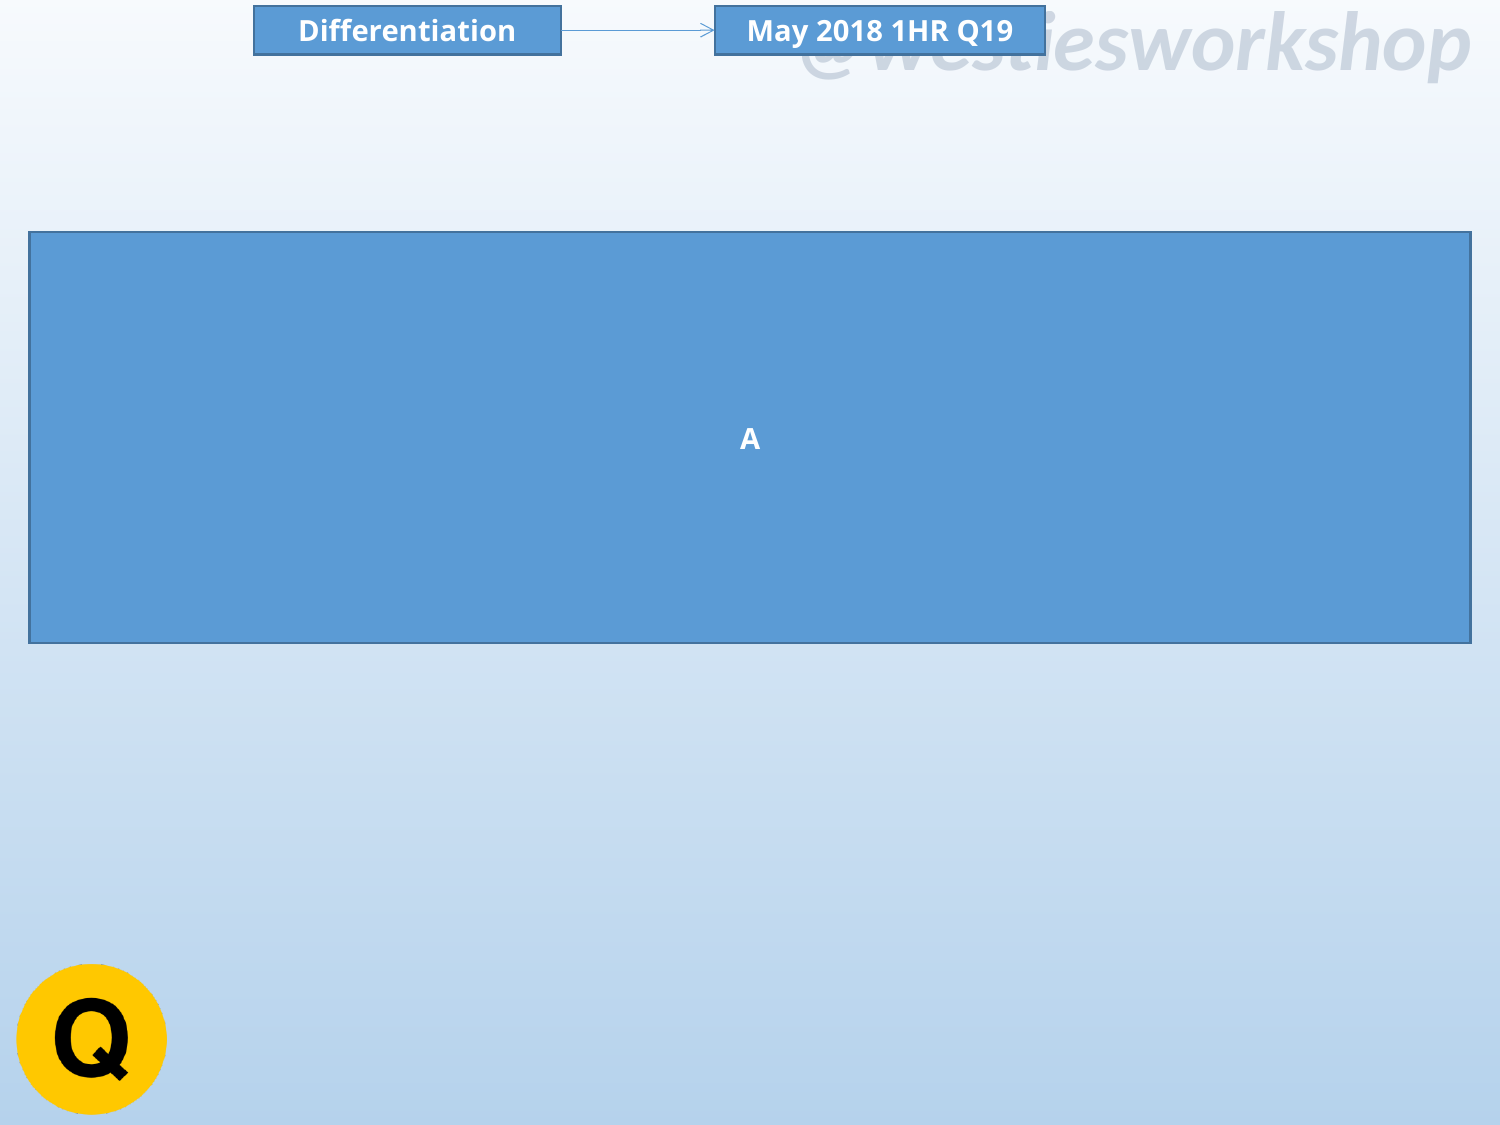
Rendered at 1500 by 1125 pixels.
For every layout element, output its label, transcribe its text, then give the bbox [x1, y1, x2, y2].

picture [0, 940, 191, 1125]
picture [29, 231, 1471, 644]
text_box Differentiation [253, 5, 562, 56]
text_box May 2018 1HR Q19 [714, 5, 1046, 56]
